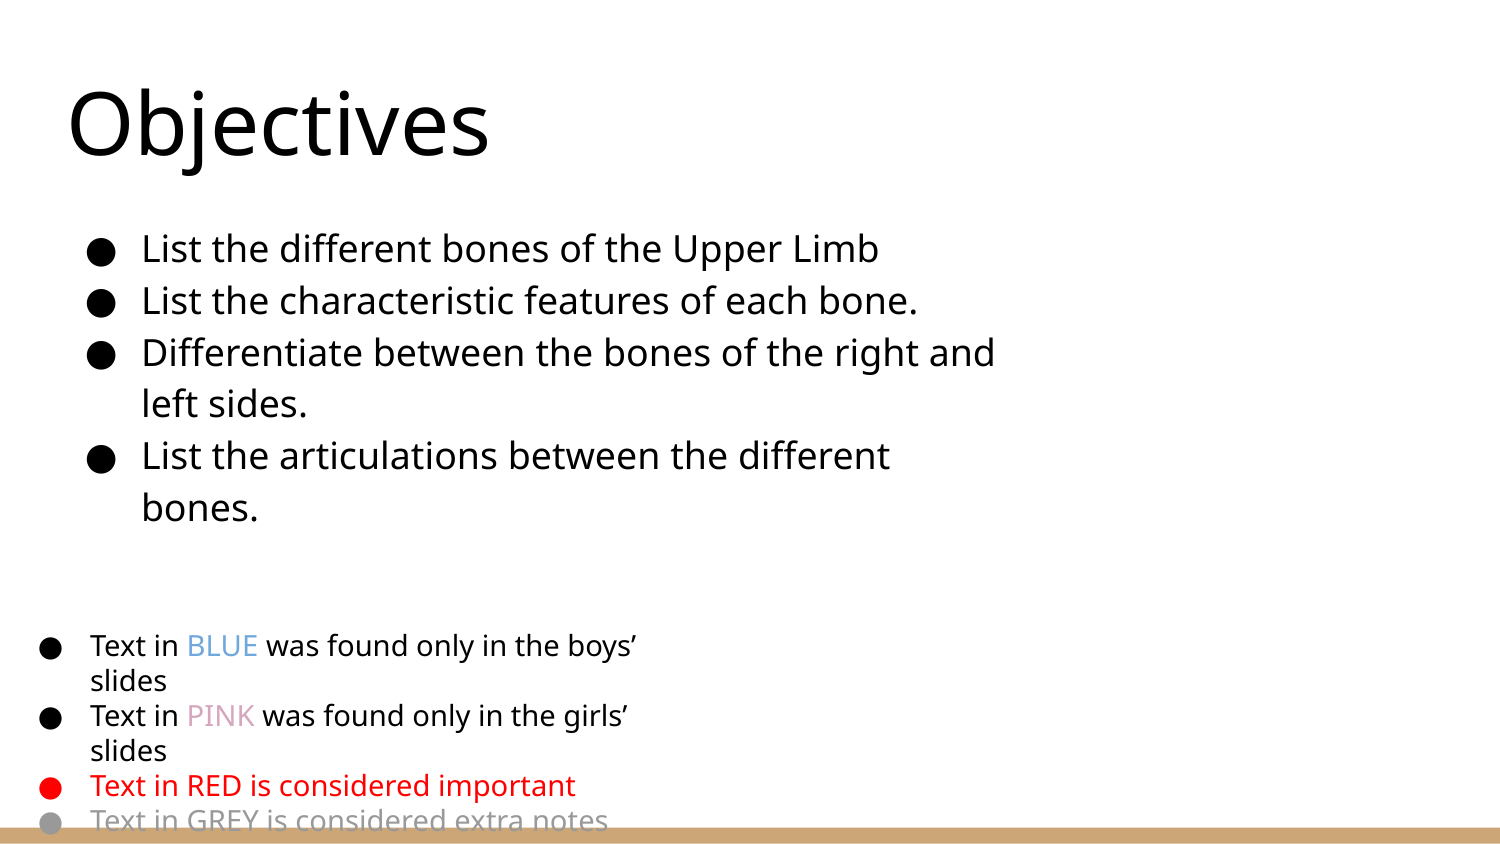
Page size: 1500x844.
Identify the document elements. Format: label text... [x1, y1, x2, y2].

title Objectives [51, 51, 1449, 189]
text_box [149, 352, 1350, 493]
list List the different bones of the Upper Limb List the characteristic features of each bone. Differentiate between the bones of the right and left sides. List the articulations between the different bones. [51, 203, 1449, 754]
text_box Text in BLUE was found only in the boys’ slides Text in PINK was found only in the girls’ slides Text in RED is considered important Text in GREY is considered extra notes [0, 620, 716, 844]
